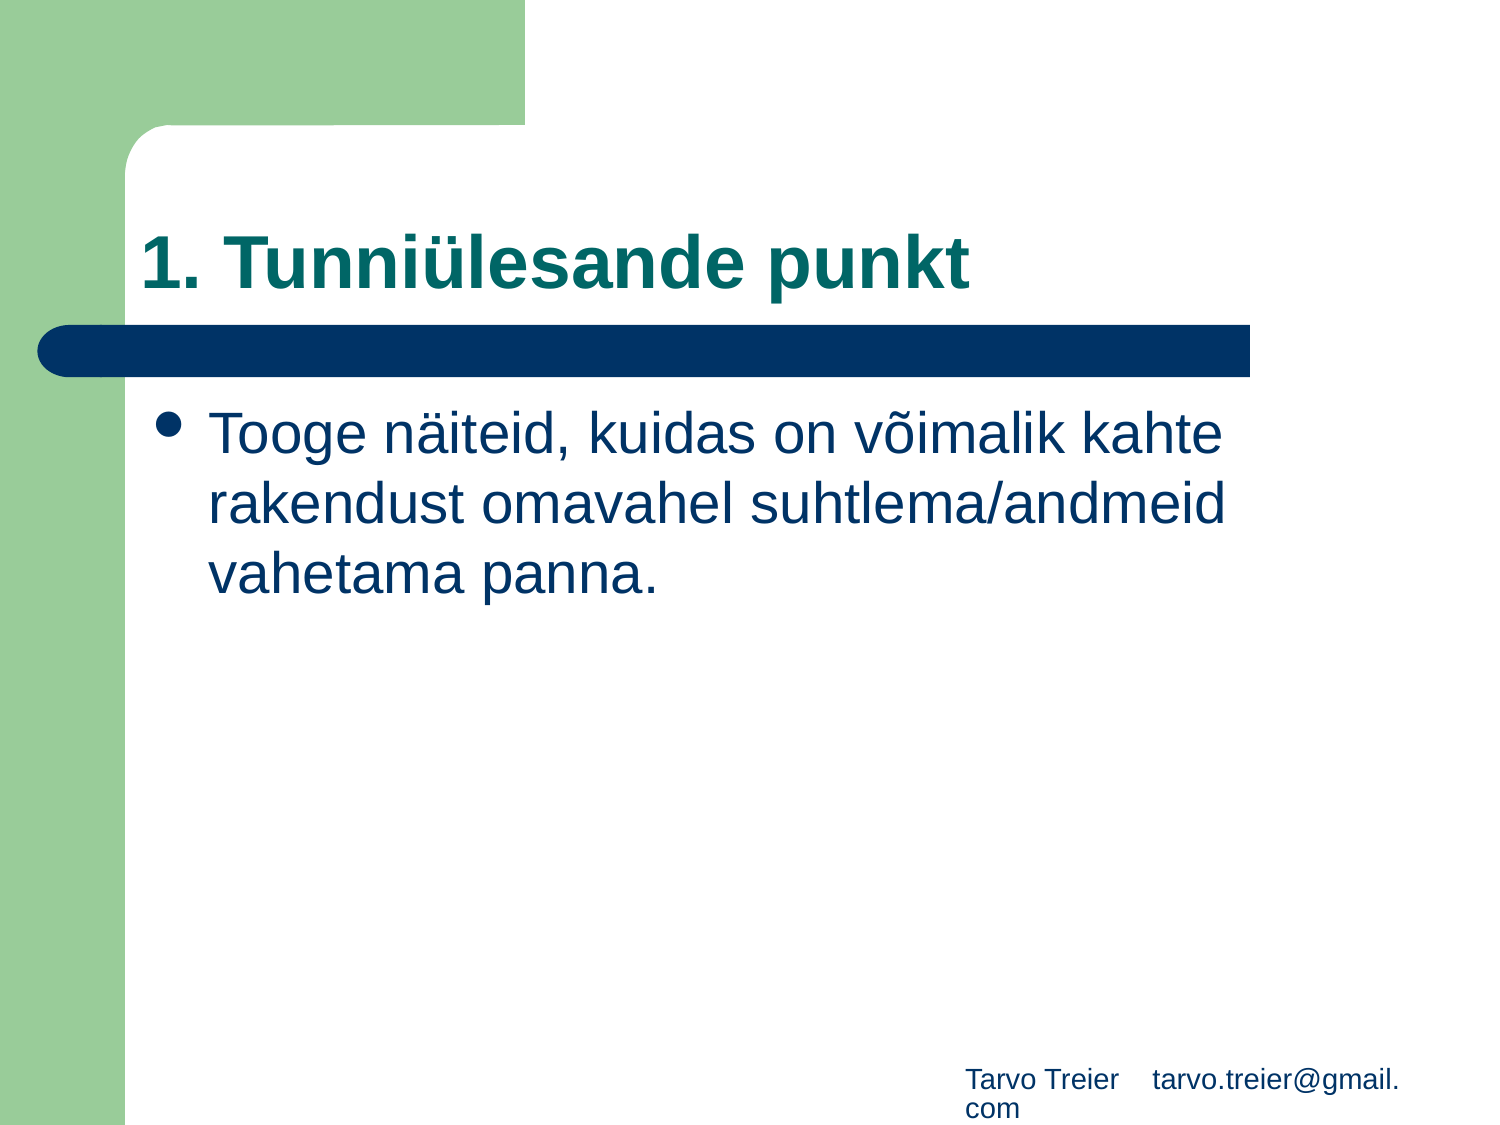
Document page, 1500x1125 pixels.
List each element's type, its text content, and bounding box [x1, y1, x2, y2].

list Tooge näiteid, kuidas on võimalik kahte rakendust omavahel suhtlema/andmeid vahetama panna. [137, 387, 1400, 999]
footer Tarvo Treier tarvo.treier@gmail.com [949, 1024, 1426, 1104]
title 1. Tunniülesande punkt [124, 124, 1426, 313]
